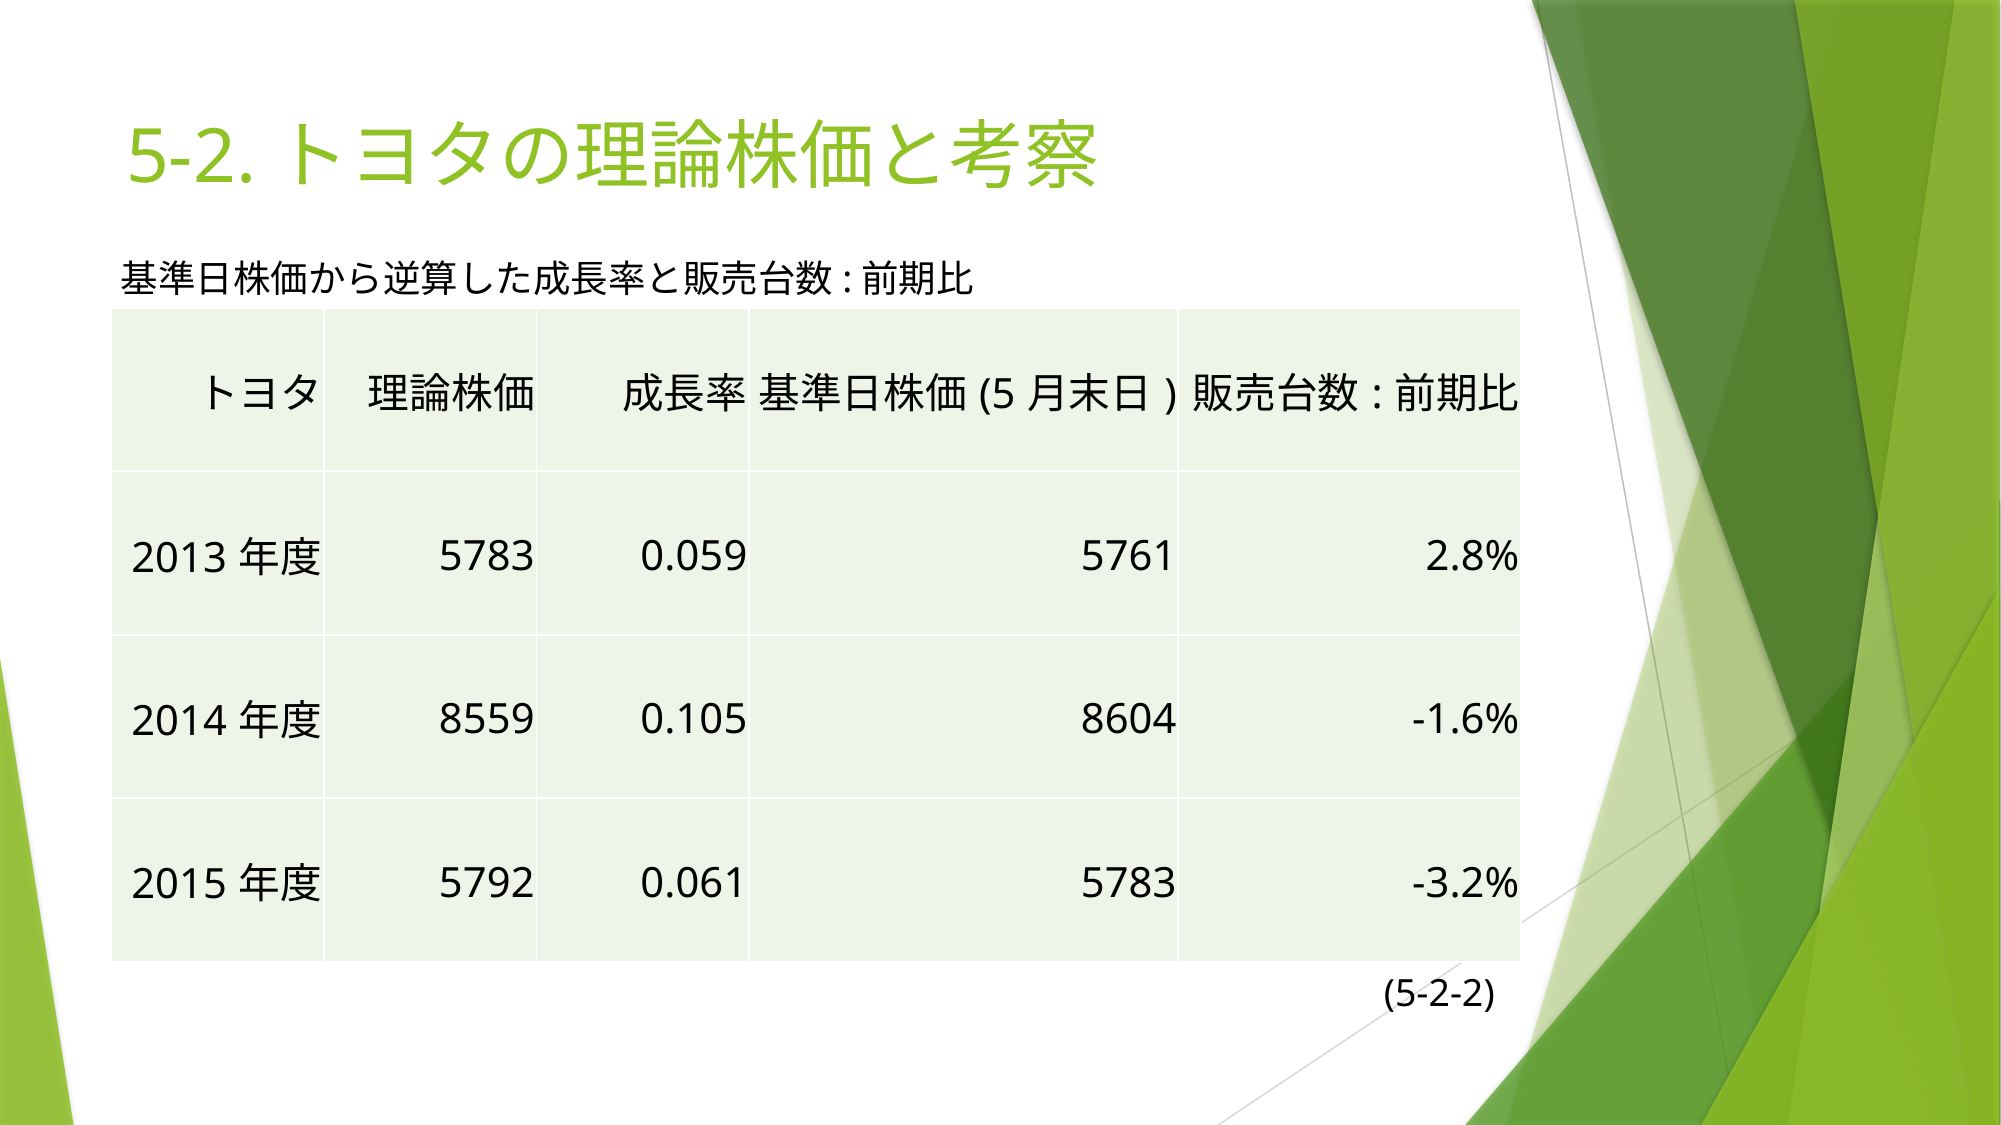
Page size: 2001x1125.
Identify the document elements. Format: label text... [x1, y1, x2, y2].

table_header 成長率 [537, 309, 748, 470]
table_header 理論株価 [325, 309, 536, 470]
text_box 基準日株価から逆算した成長率と販売台数:前期比 [106, 247, 1226, 307]
table_cell 2015年度 [112, 799, 323, 961]
table_cell 8559 [325, 636, 536, 797]
table_cell 5792 [325, 799, 536, 961]
title 5-2.トヨタの理論株価と考察 [111, 99, 1522, 239]
table_header 販売台数:前期比 [1179, 309, 1520, 470]
table_cell 2013年度 [112, 472, 323, 634]
table_header 基準日株価(5月末日) [750, 309, 1177, 470]
table_cell 8604 [750, 636, 1177, 797]
table_cell 5783 [750, 799, 1177, 961]
text_box (5-2-2) [1369, 963, 1522, 1022]
table_cell 0.061 [537, 799, 748, 961]
table_cell 0.059 [537, 472, 748, 634]
table_cell 5761 [750, 472, 1177, 634]
table_cell 0.105 [537, 636, 748, 797]
table_cell -1.6% [1179, 636, 1520, 797]
table_header トヨタ [112, 309, 323, 470]
table_cell -3.2% [1179, 799, 1520, 961]
table_cell 2014年度 [112, 636, 323, 797]
table_cell 5783 [325, 472, 536, 634]
table_cell 2.8% [1179, 472, 1520, 634]
